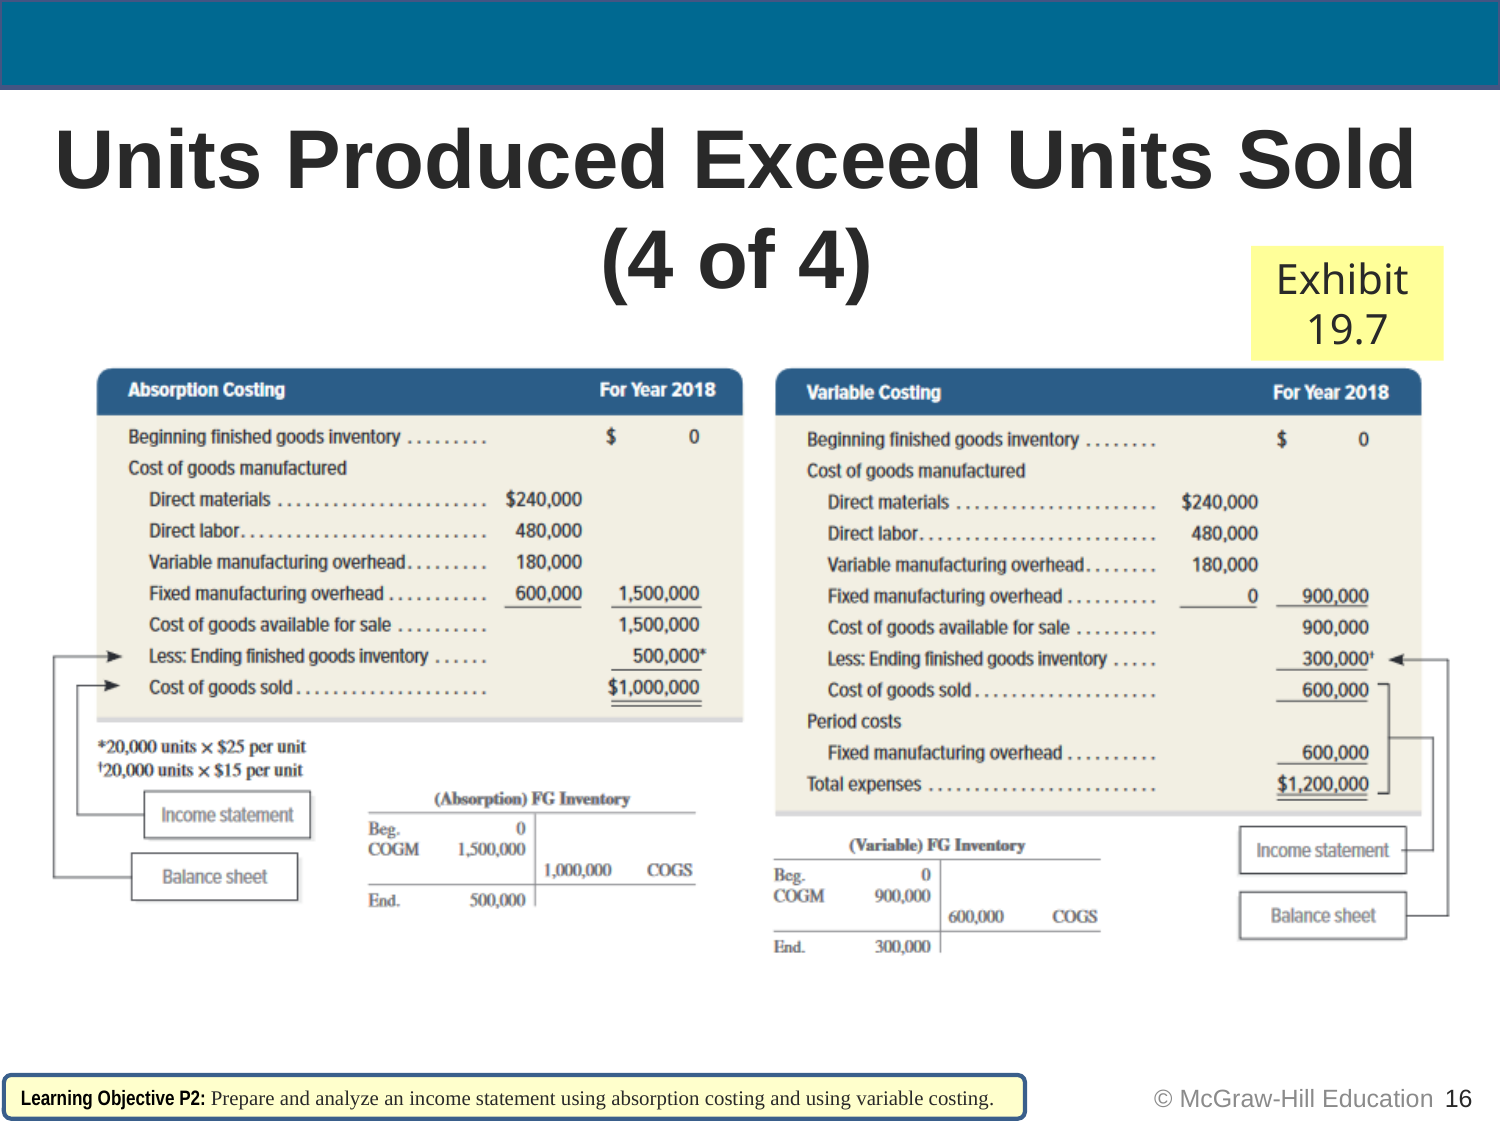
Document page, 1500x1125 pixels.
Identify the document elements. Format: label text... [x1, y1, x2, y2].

text_box Learning Objective P2: Prepare and analyze an income statement using absorption costing and using variable costing. [3, 1074, 1026, 1119]
text_box Exhibit 19.7 [1251, 245, 1444, 361]
picture [39, 364, 1464, 967]
text_box © McGraw-Hill Education [1132, 1074, 1488, 1113]
title Units Produced Exceed Units Sold (4 of 4) [37, 168, 1436, 313]
